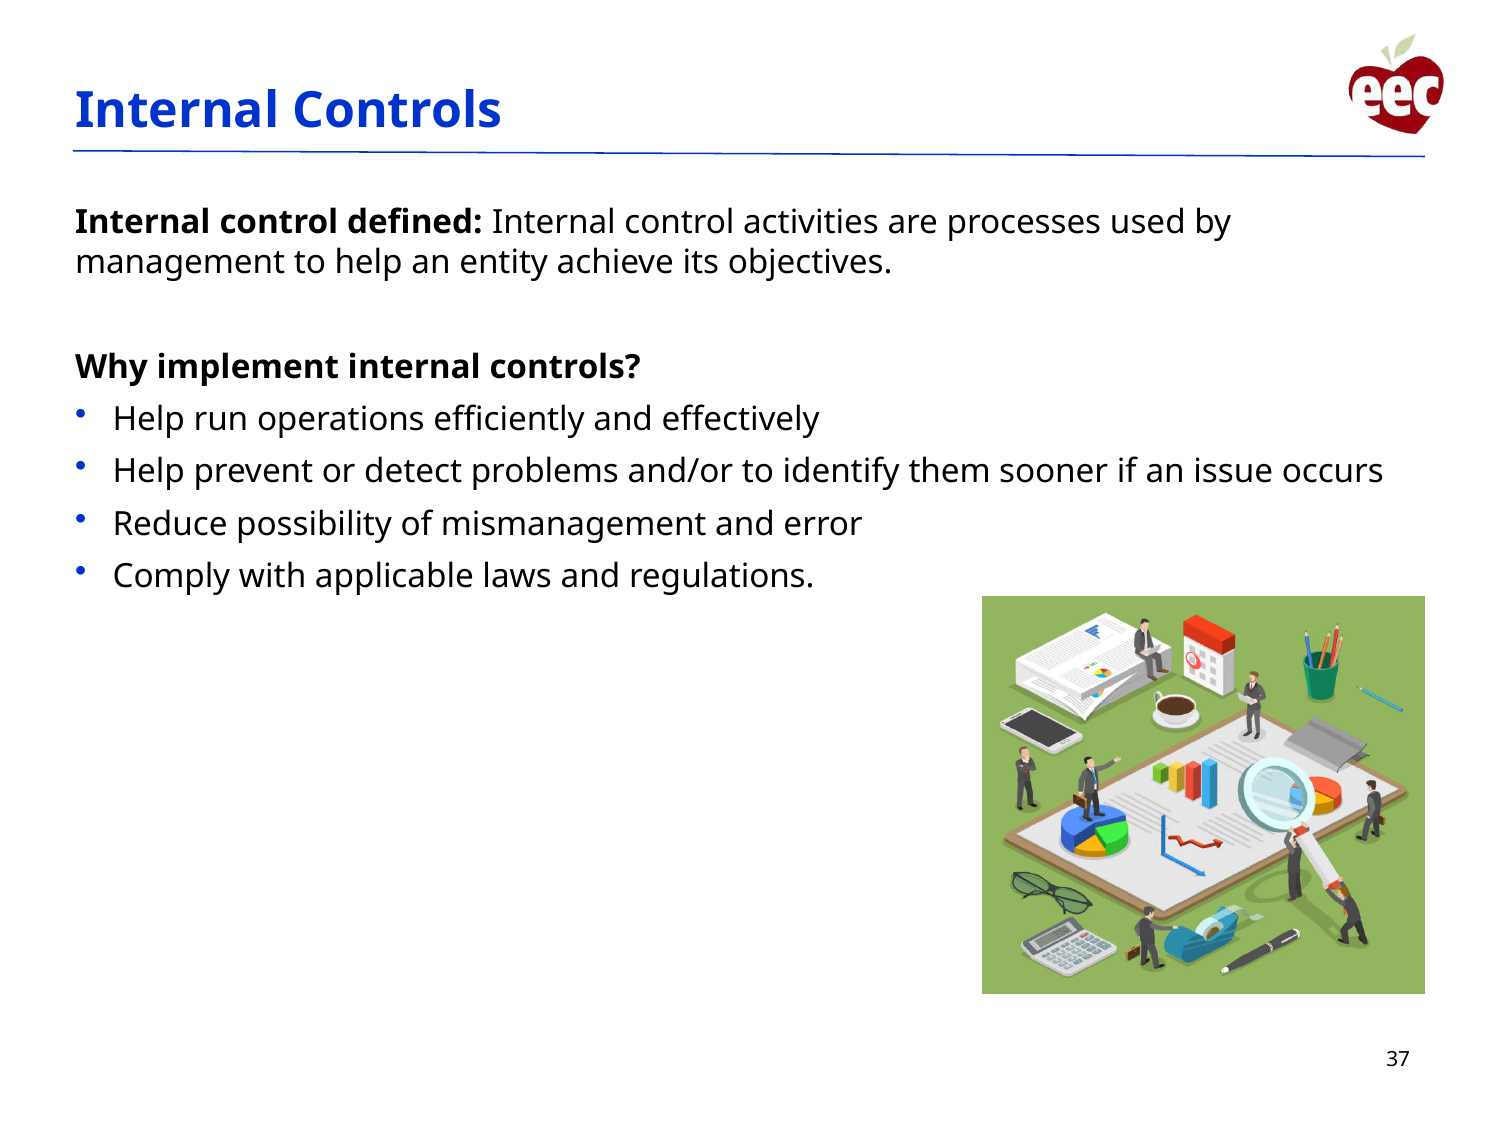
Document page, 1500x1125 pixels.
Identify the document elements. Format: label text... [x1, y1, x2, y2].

slide_number 37 [1107, 1038, 1426, 1082]
picture [1342, 29, 1451, 138]
list Internal control defined: Internal control activities are processes used by management to help an entity achieve its objectives. Why implement internal controls? Help run operations efficiently and effectively Help prevent or detect problems and/or to identify them sooner if an issue occurs Reduce possibility of mismanagement and error Comply with applicable laws and regulations. [74, 199, 1426, 994]
picture [982, 596, 1426, 994]
title Internal Controls [74, 24, 1320, 138]
